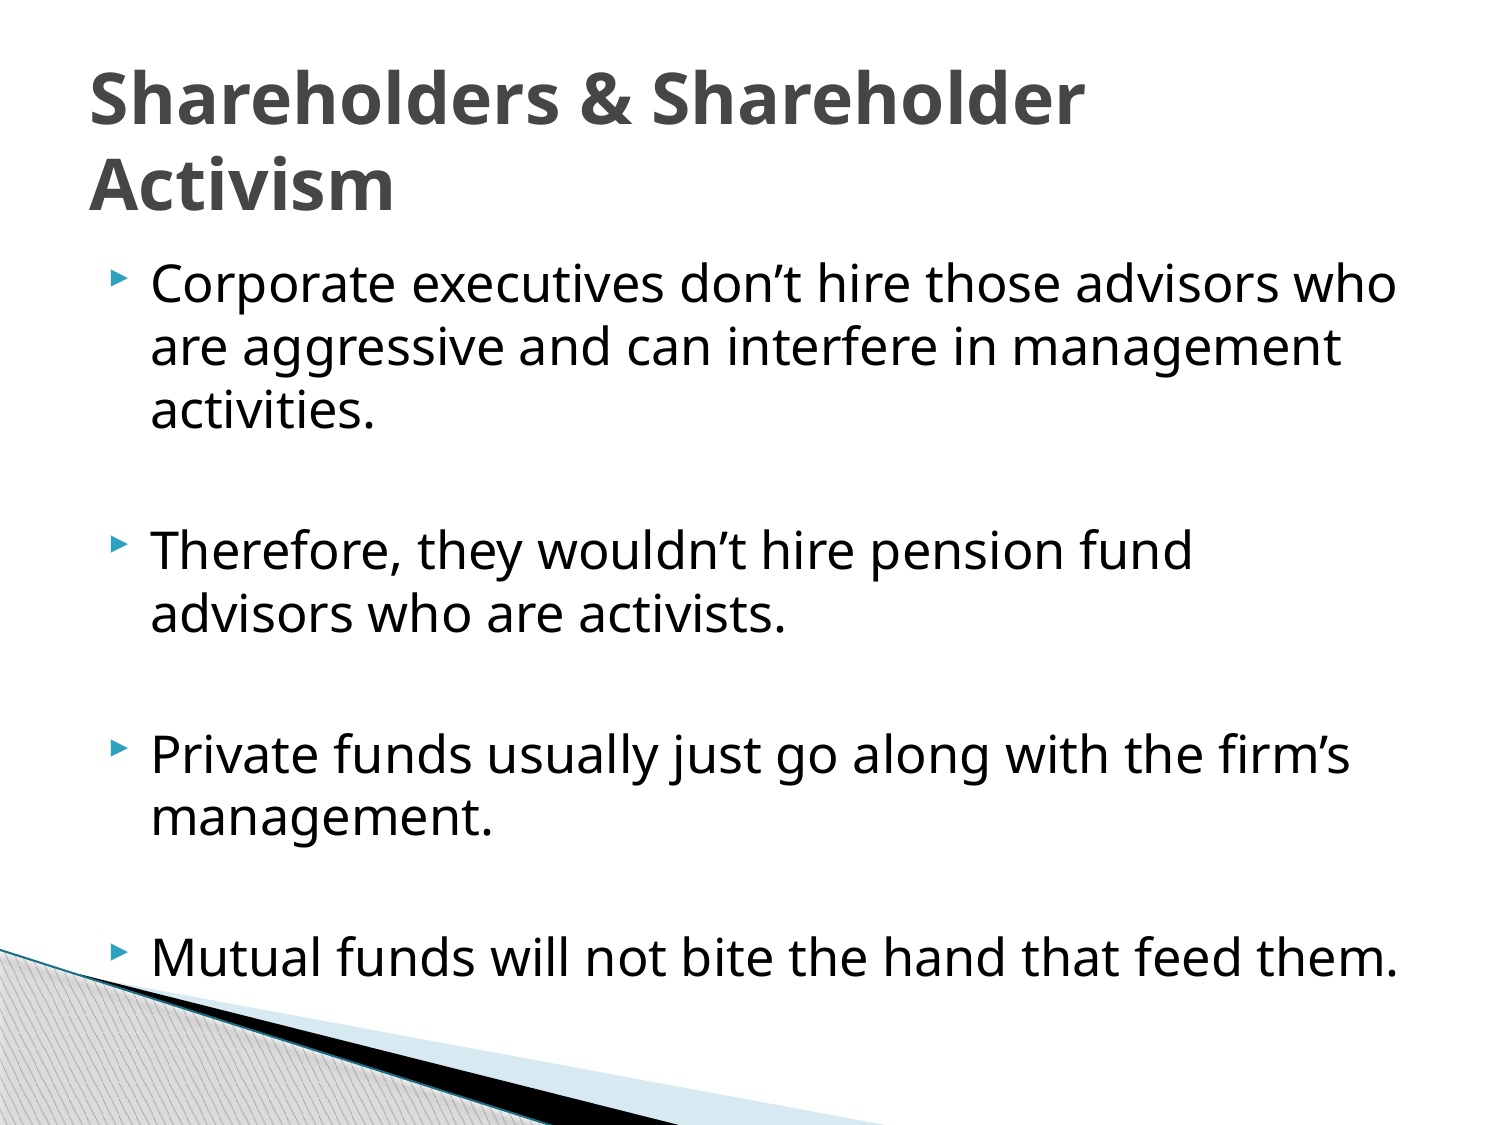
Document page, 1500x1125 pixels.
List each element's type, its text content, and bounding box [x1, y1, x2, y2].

list Corporate executives don’t hire those advisors who are aggressive and can interfere in management activities. Therefore, they wouldn’t hire pension fund advisors who are activists. Private funds usually just go along with the firm’s management. Mutual funds will not bite the hand that feed them. [75, 243, 1425, 1025]
title Shareholders & Shareholder Activism [75, 45, 1425, 233]
